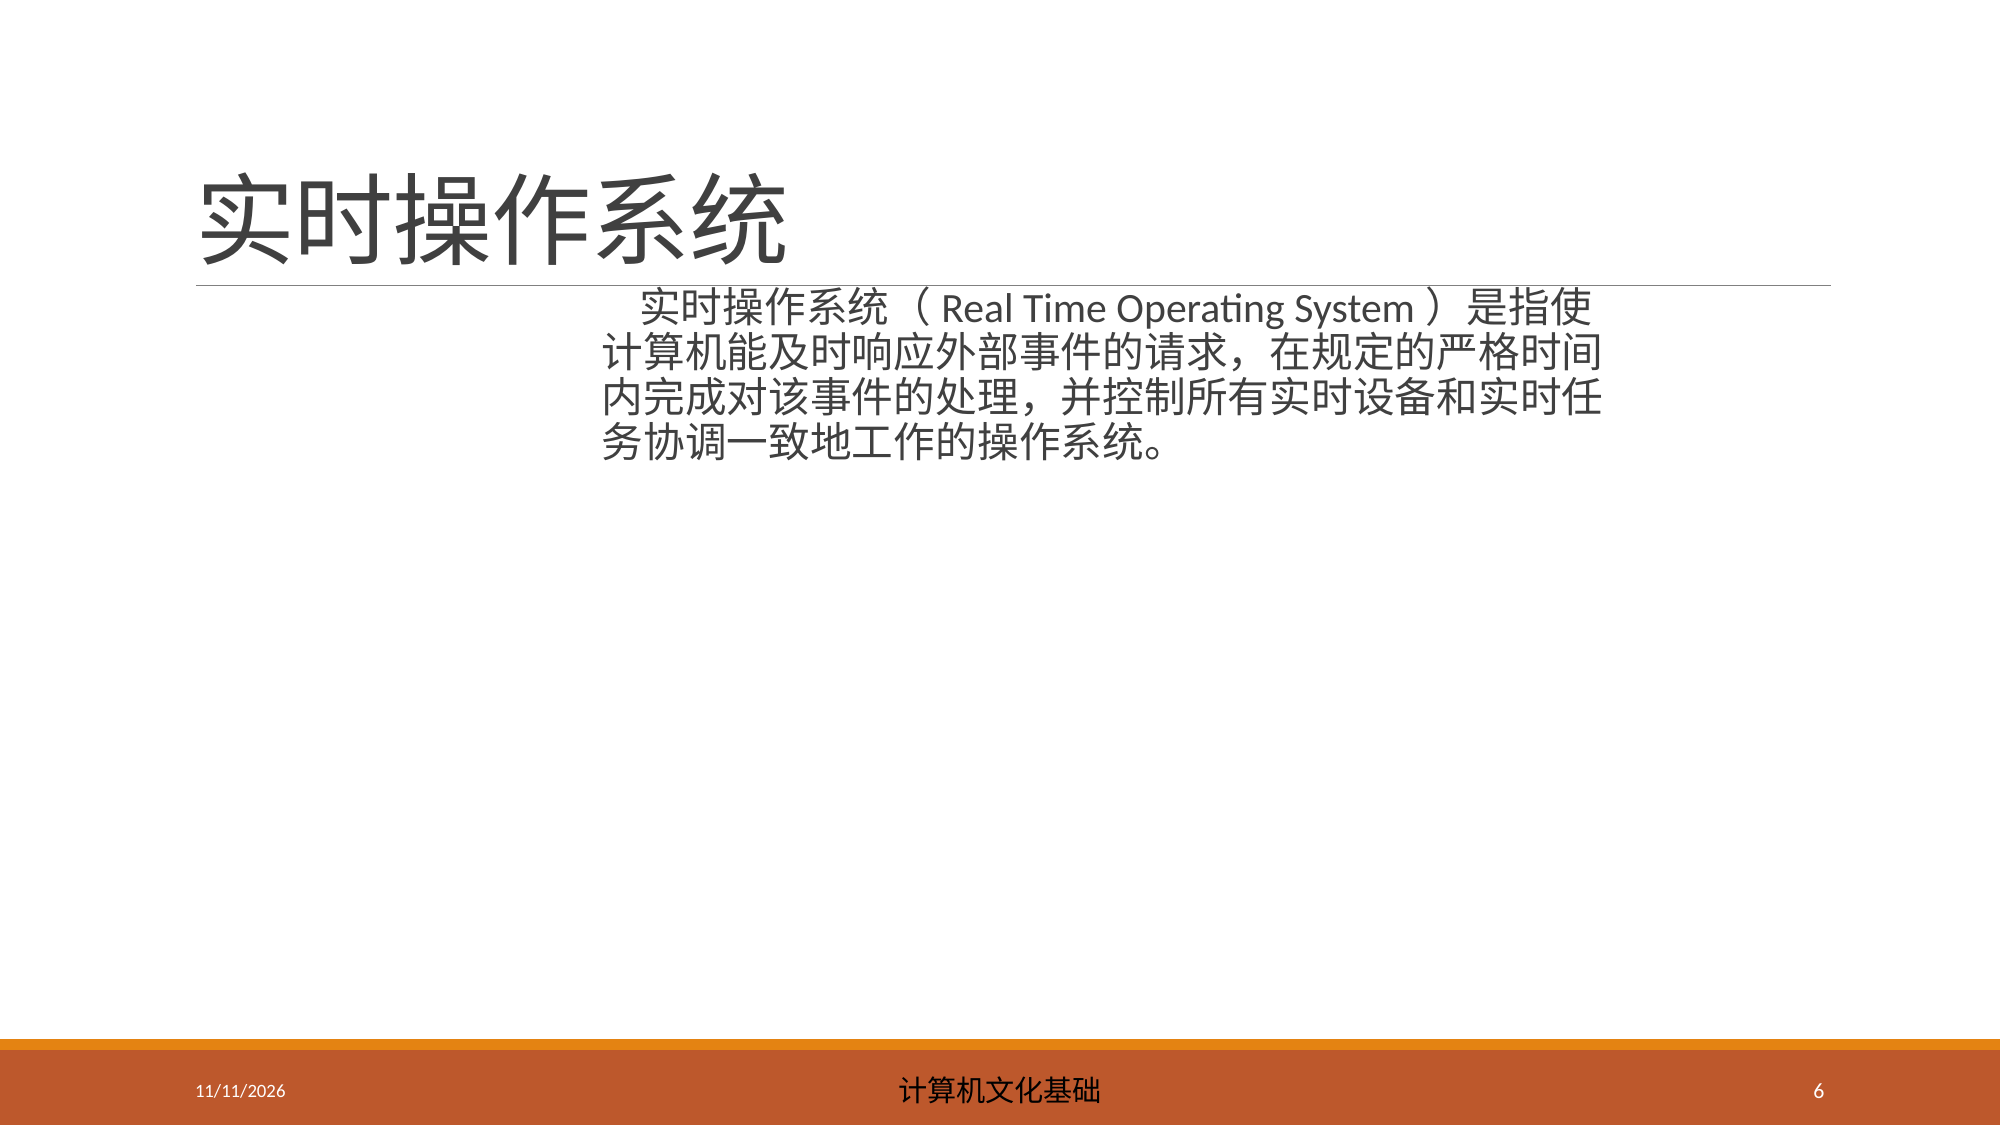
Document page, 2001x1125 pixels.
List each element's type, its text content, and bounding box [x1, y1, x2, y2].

slide_number 6 [1624, 1059, 1840, 1120]
footer 计算机文化基础 [604, 1059, 1396, 1120]
list 实时操作系统（Real Time Operating System）是指使计算机能及时响应外部事件的请求，在规定的严格时间内完成对该事件的处理，并控制所有实时设备和实时任务协调一致地工作的操作系统。 [586, 278, 1627, 870]
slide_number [180, 1059, 586, 1120]
title 实时操作系统 [180, 47, 1830, 285]
